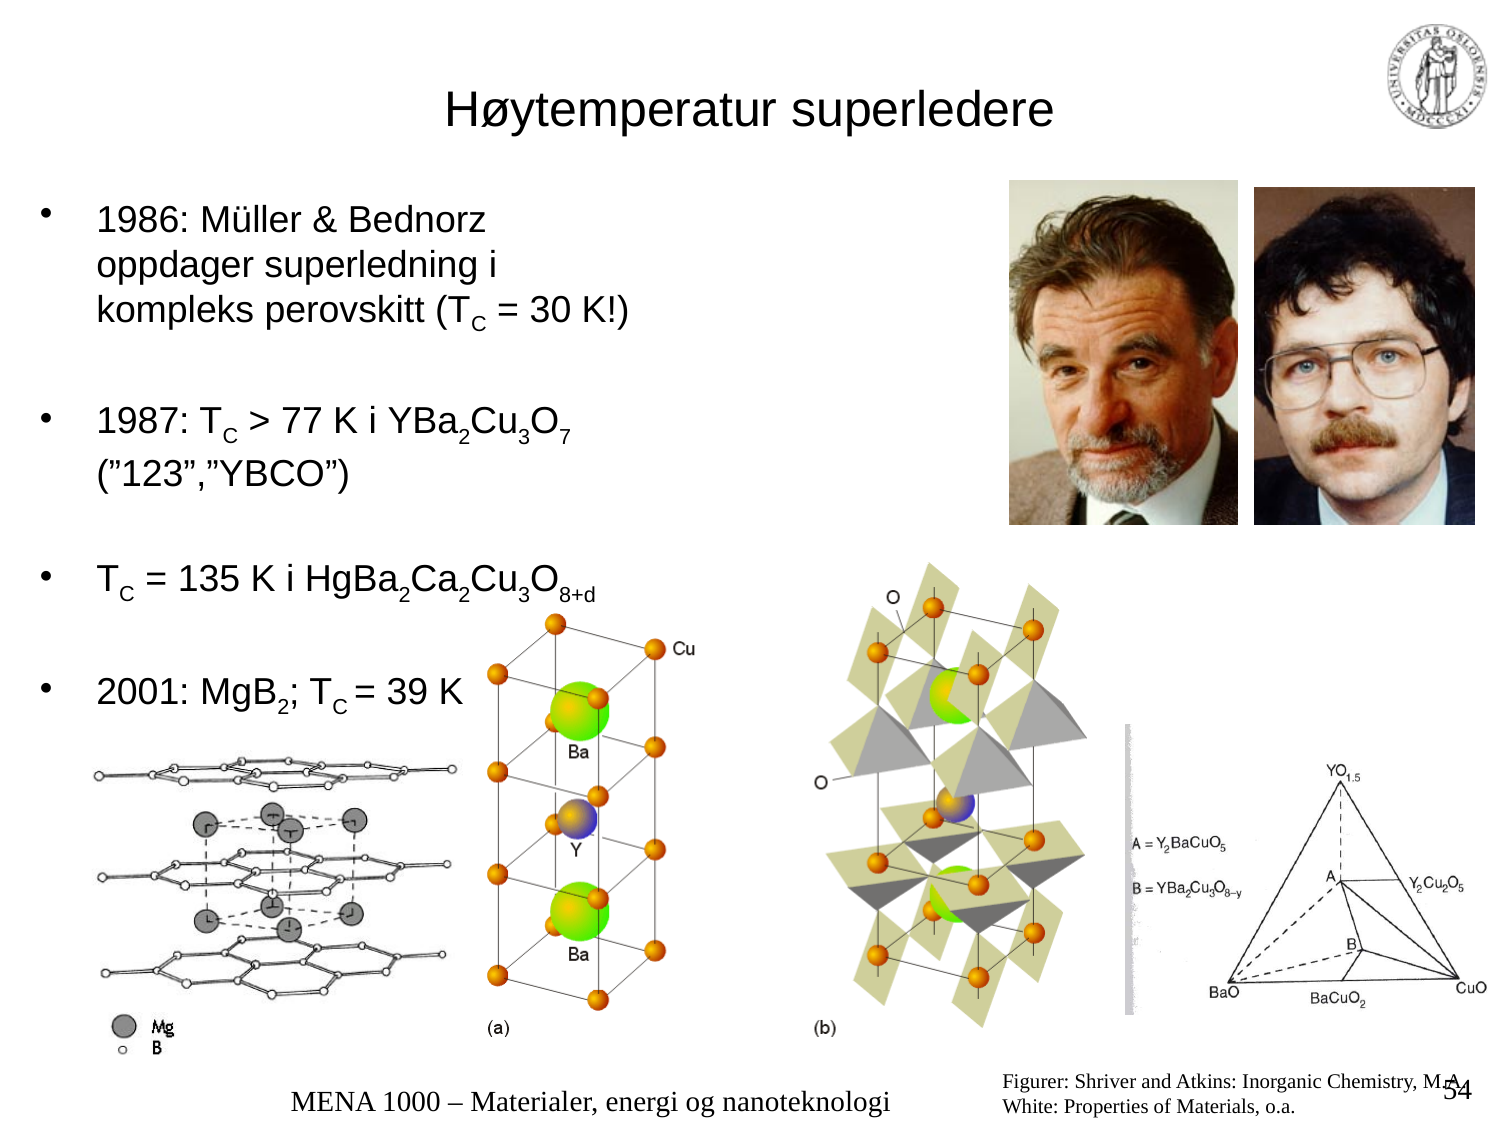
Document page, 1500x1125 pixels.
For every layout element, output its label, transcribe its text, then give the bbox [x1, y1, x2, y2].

picture [74, 750, 463, 1066]
picture [487, 562, 1087, 1038]
list 1986: Müller & Bednorz oppdager superledning i kompleks perovskitt (TC = 30 K!) 1987: TC > 77 K i YBa2Cu3O7 (”123”,”YBCO”) TC = 135 K i HgBa2Ca2Cu3O8+d 2001: MgB2; TC = 39 K [24, 187, 651, 963]
footer MENA 1000 – Materialer, energi og nanoteknologi [194, 1074, 987, 1125]
title Høytemperatur superledere [112, 12, 1388, 201]
text_box Figurer: Shriver and Atkins: Inorganic Chemistry, M.A. White: Properties of Materials, o.a. [987, 1060, 1500, 1125]
picture [1254, 187, 1476, 526]
picture [1388, 24, 1500, 129]
picture [1008, 180, 1238, 526]
picture [1124, 724, 1500, 1016]
slide_number 54 [1349, 1062, 1488, 1113]
